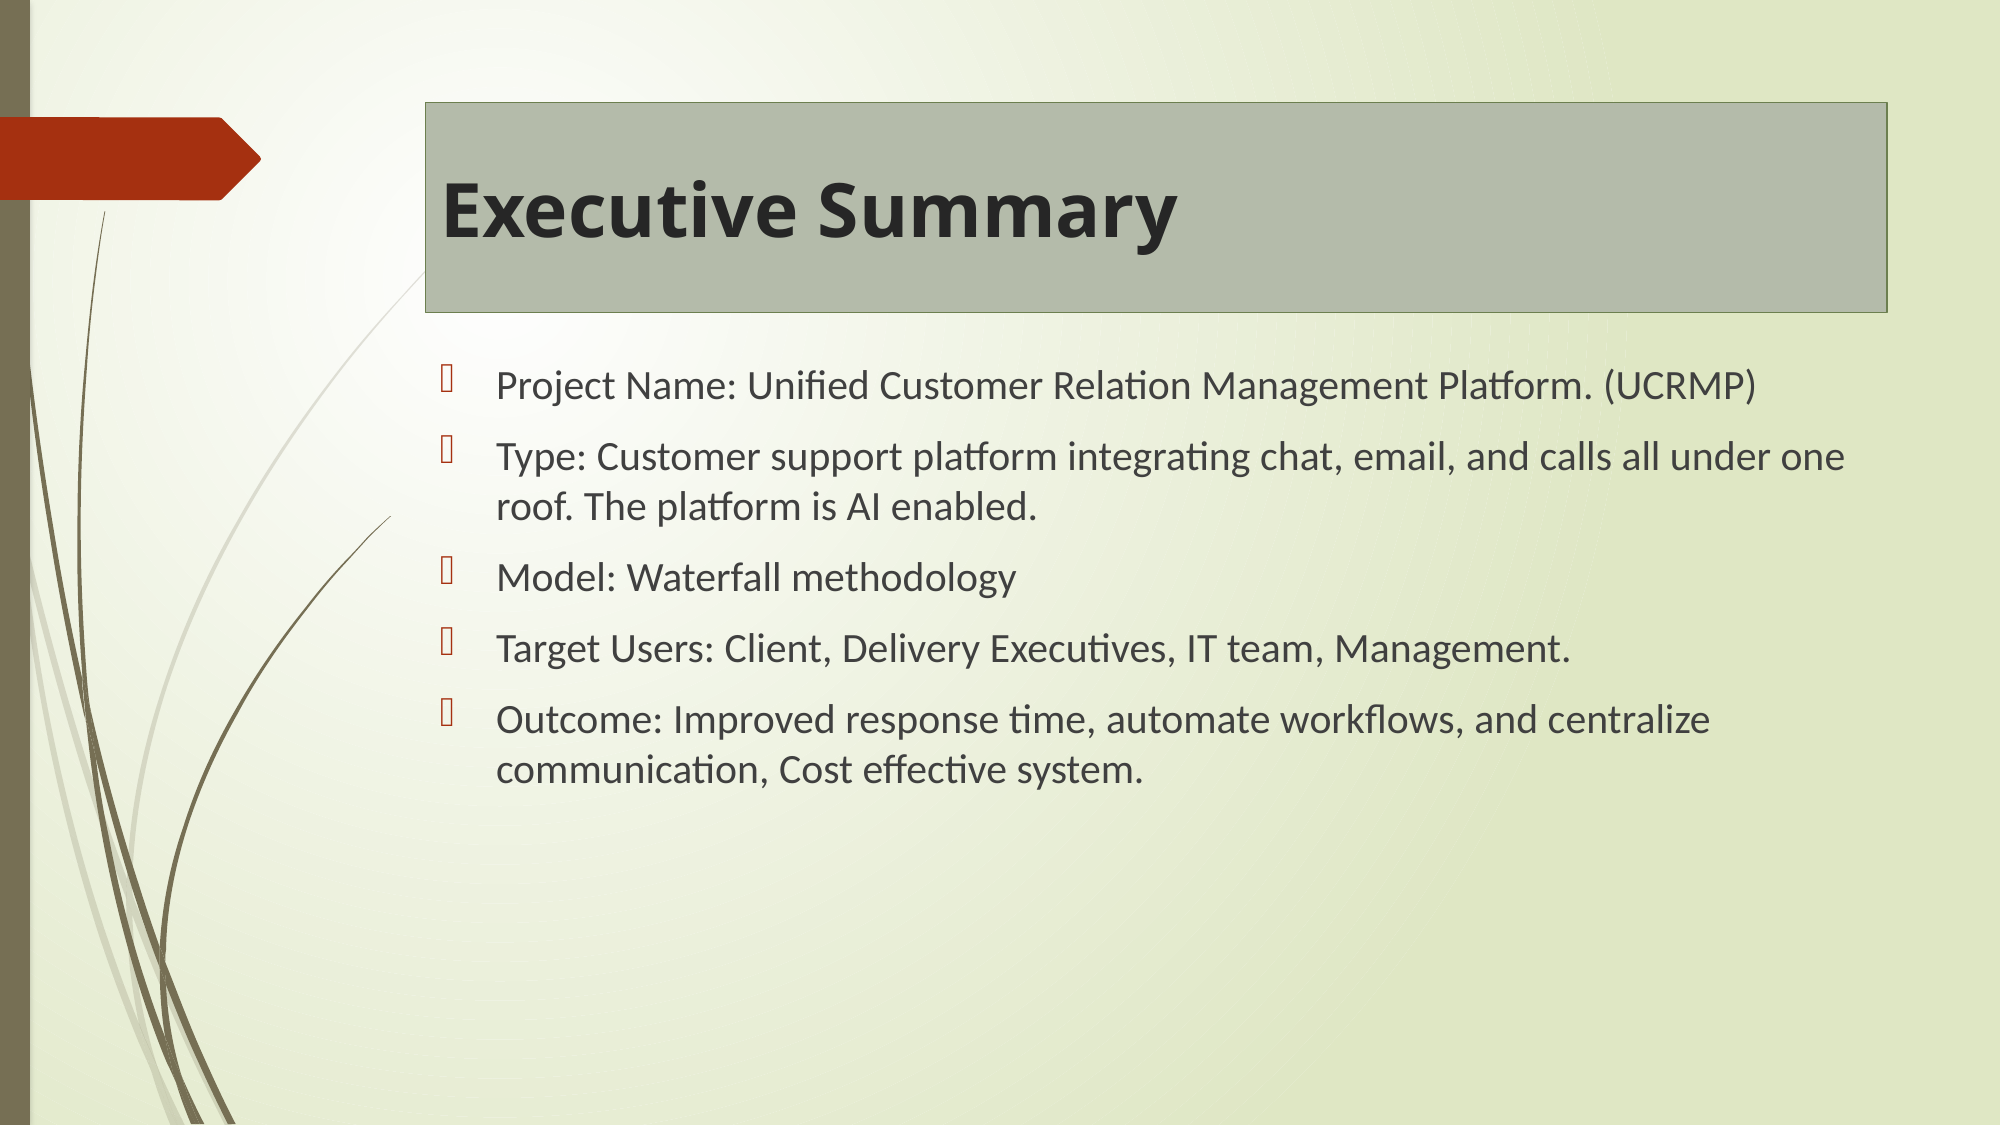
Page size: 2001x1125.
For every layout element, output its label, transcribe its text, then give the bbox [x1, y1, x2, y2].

list Project Name: Unified Customer Relation Management Platform. (UCRMP) Type: Customer support platform integrating chat, email, and calls all under one roof. The platform is AI enabled. Model: Waterfall methodology Target Users: Client, Delivery Executives, IT team, Management. Outcome: Improved response time, automate workflows, and centralize communication, Cost effective system. [424, 350, 1888, 970]
title Executive Summary [425, 102, 1888, 313]
